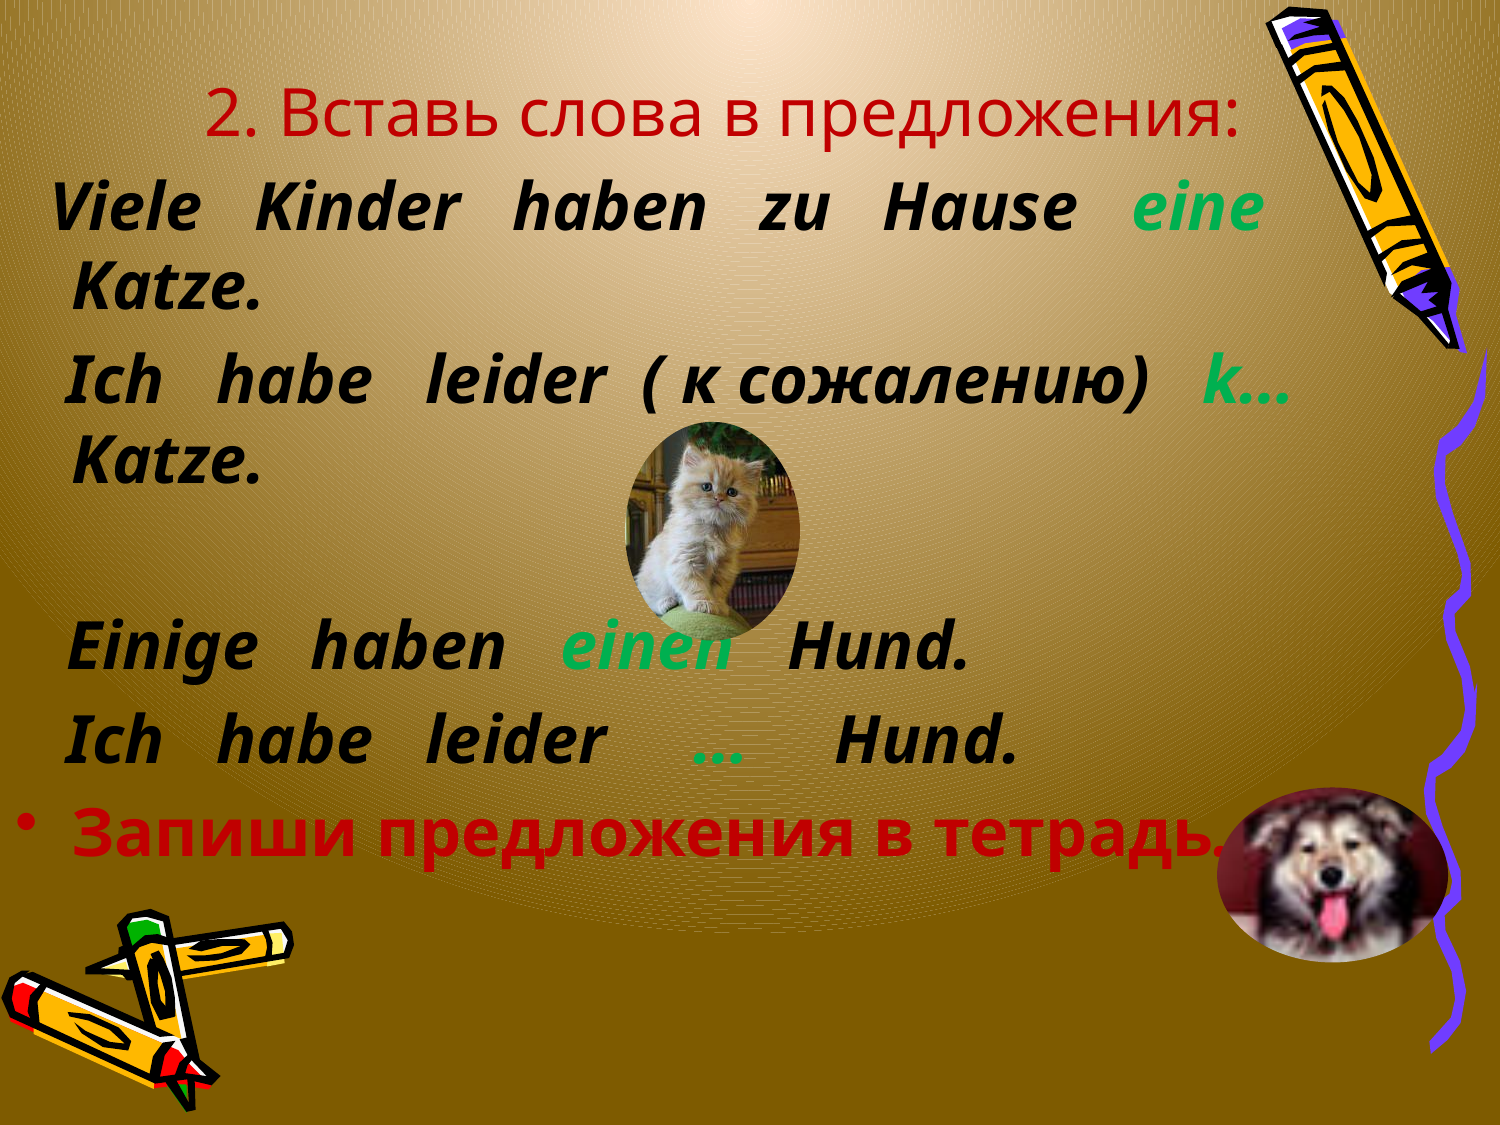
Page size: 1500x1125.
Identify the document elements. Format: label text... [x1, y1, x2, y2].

list 2. Вставь слова в предложения: Viele Kinder haben zu Hause eine Katze. Ich habe leider ( к сожалению) k… Katze. Einige haben einen Hund. Ich habe leider … Hund. Запиши предложения в тетрадь. [0, 62, 1363, 976]
picture [1216, 787, 1449, 963]
picture [624, 421, 801, 641]
